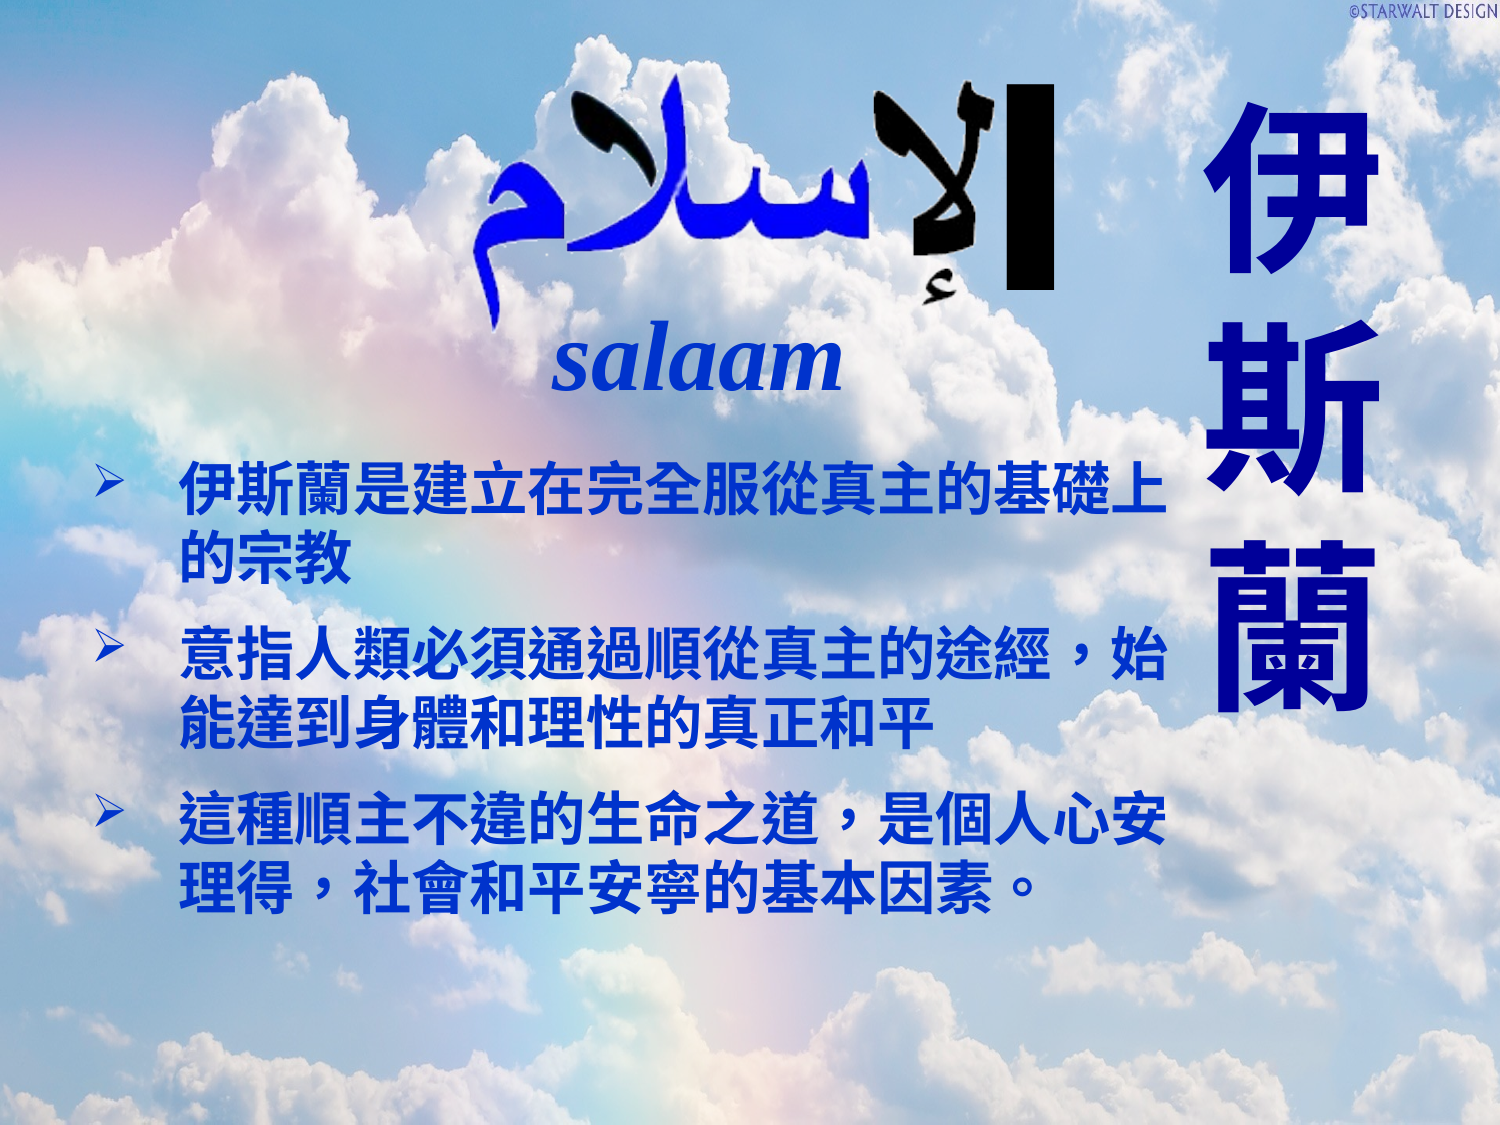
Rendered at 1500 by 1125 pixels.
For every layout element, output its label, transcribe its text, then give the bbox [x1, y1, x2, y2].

text_box 參考 [0, 0, 1500, 1125]
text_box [442, 0, 1076, 421]
text_box 伊斯蘭 [1186, 66, 1388, 741]
text_box 伊斯蘭是建立在完全服從真主的基礎上的宗教 意指人類必須通過順從真主的途經，始能達到身體和理性的真正和平 這種順主不違的生命之道，是個人心安理得，社會和平安寧的基本因素。 [76, 444, 1211, 929]
